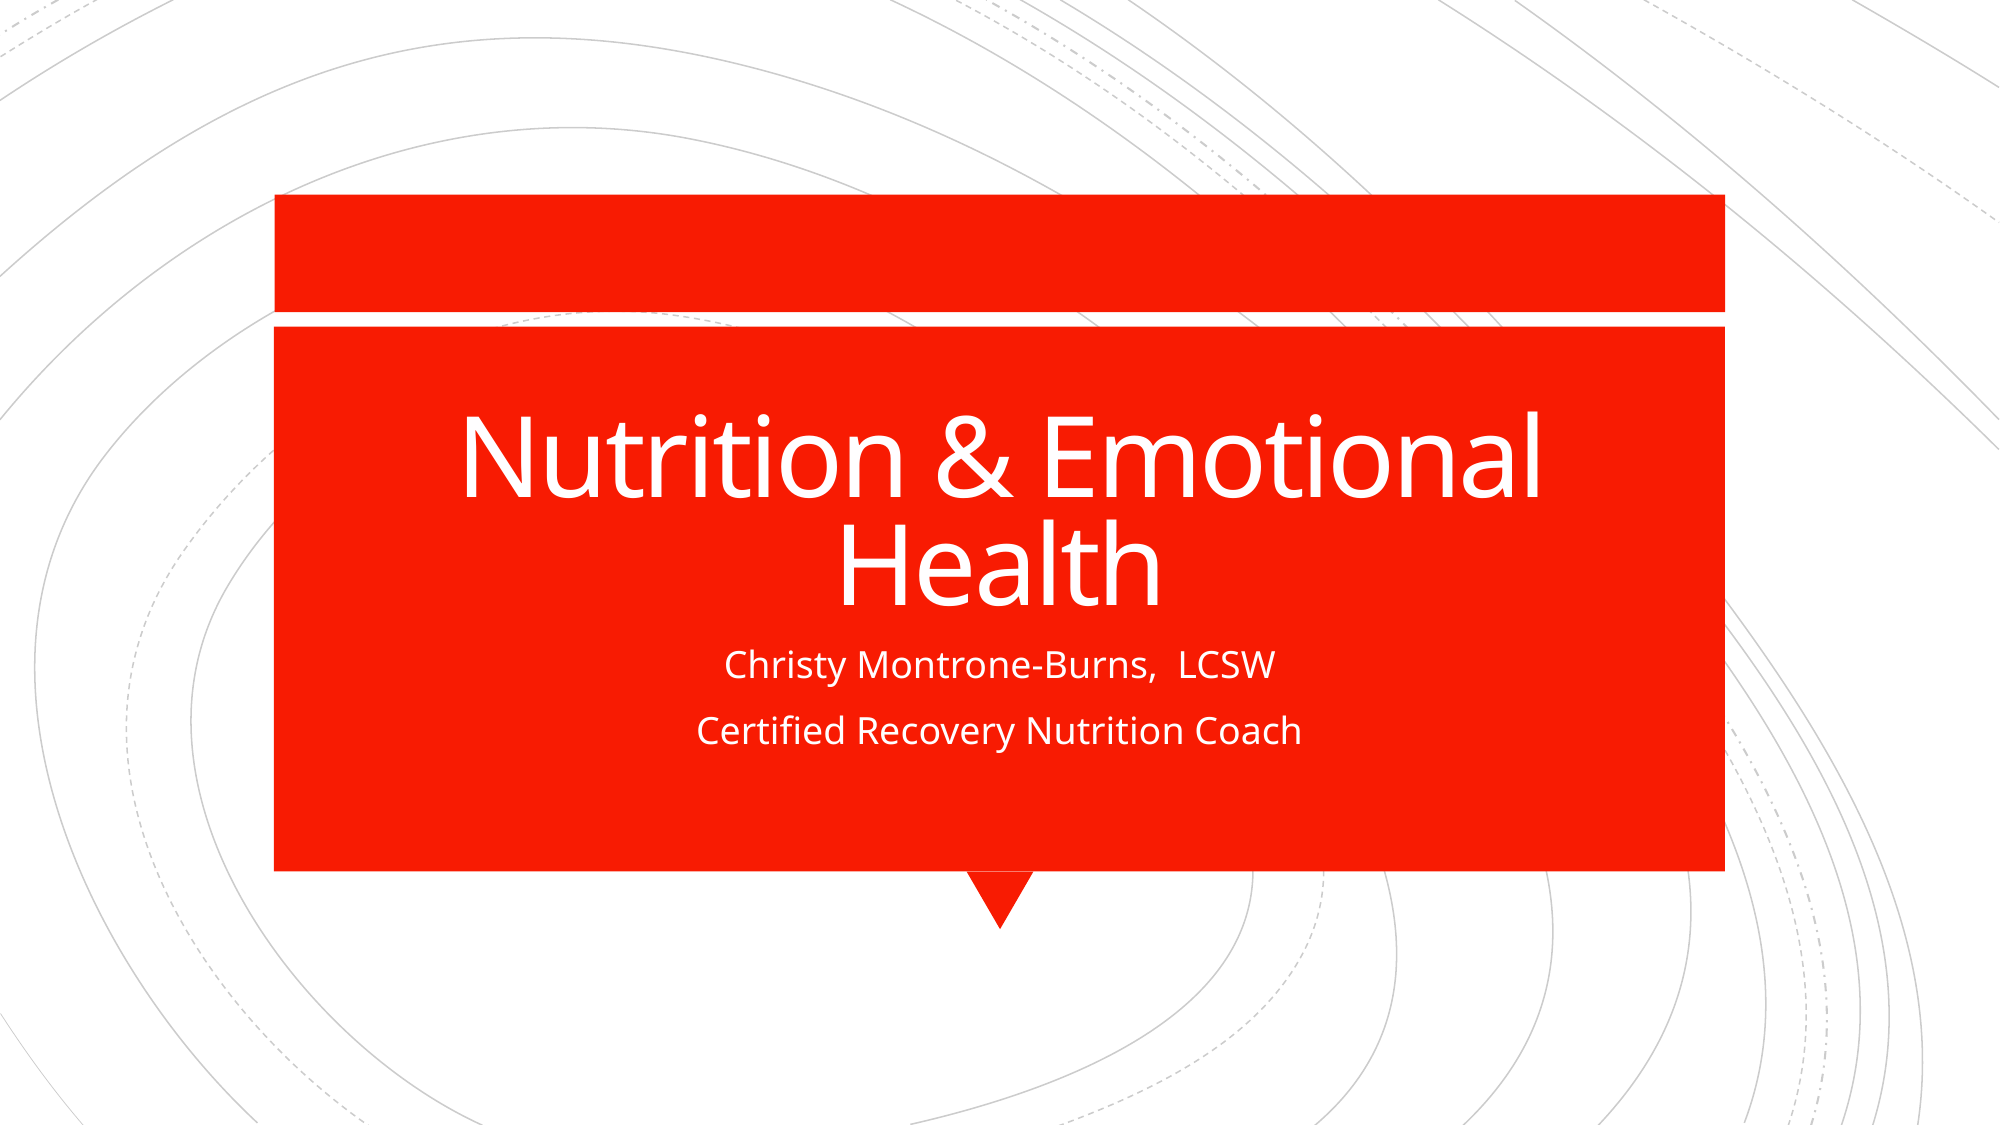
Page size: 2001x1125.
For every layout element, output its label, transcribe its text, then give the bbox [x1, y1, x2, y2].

subtitle Christy Montrone-Burns, LCSW Certified Recovery Nutrition Coach [288, 640, 1712, 858]
title Nutrition & Emotional Health [288, 340, 1713, 628]
